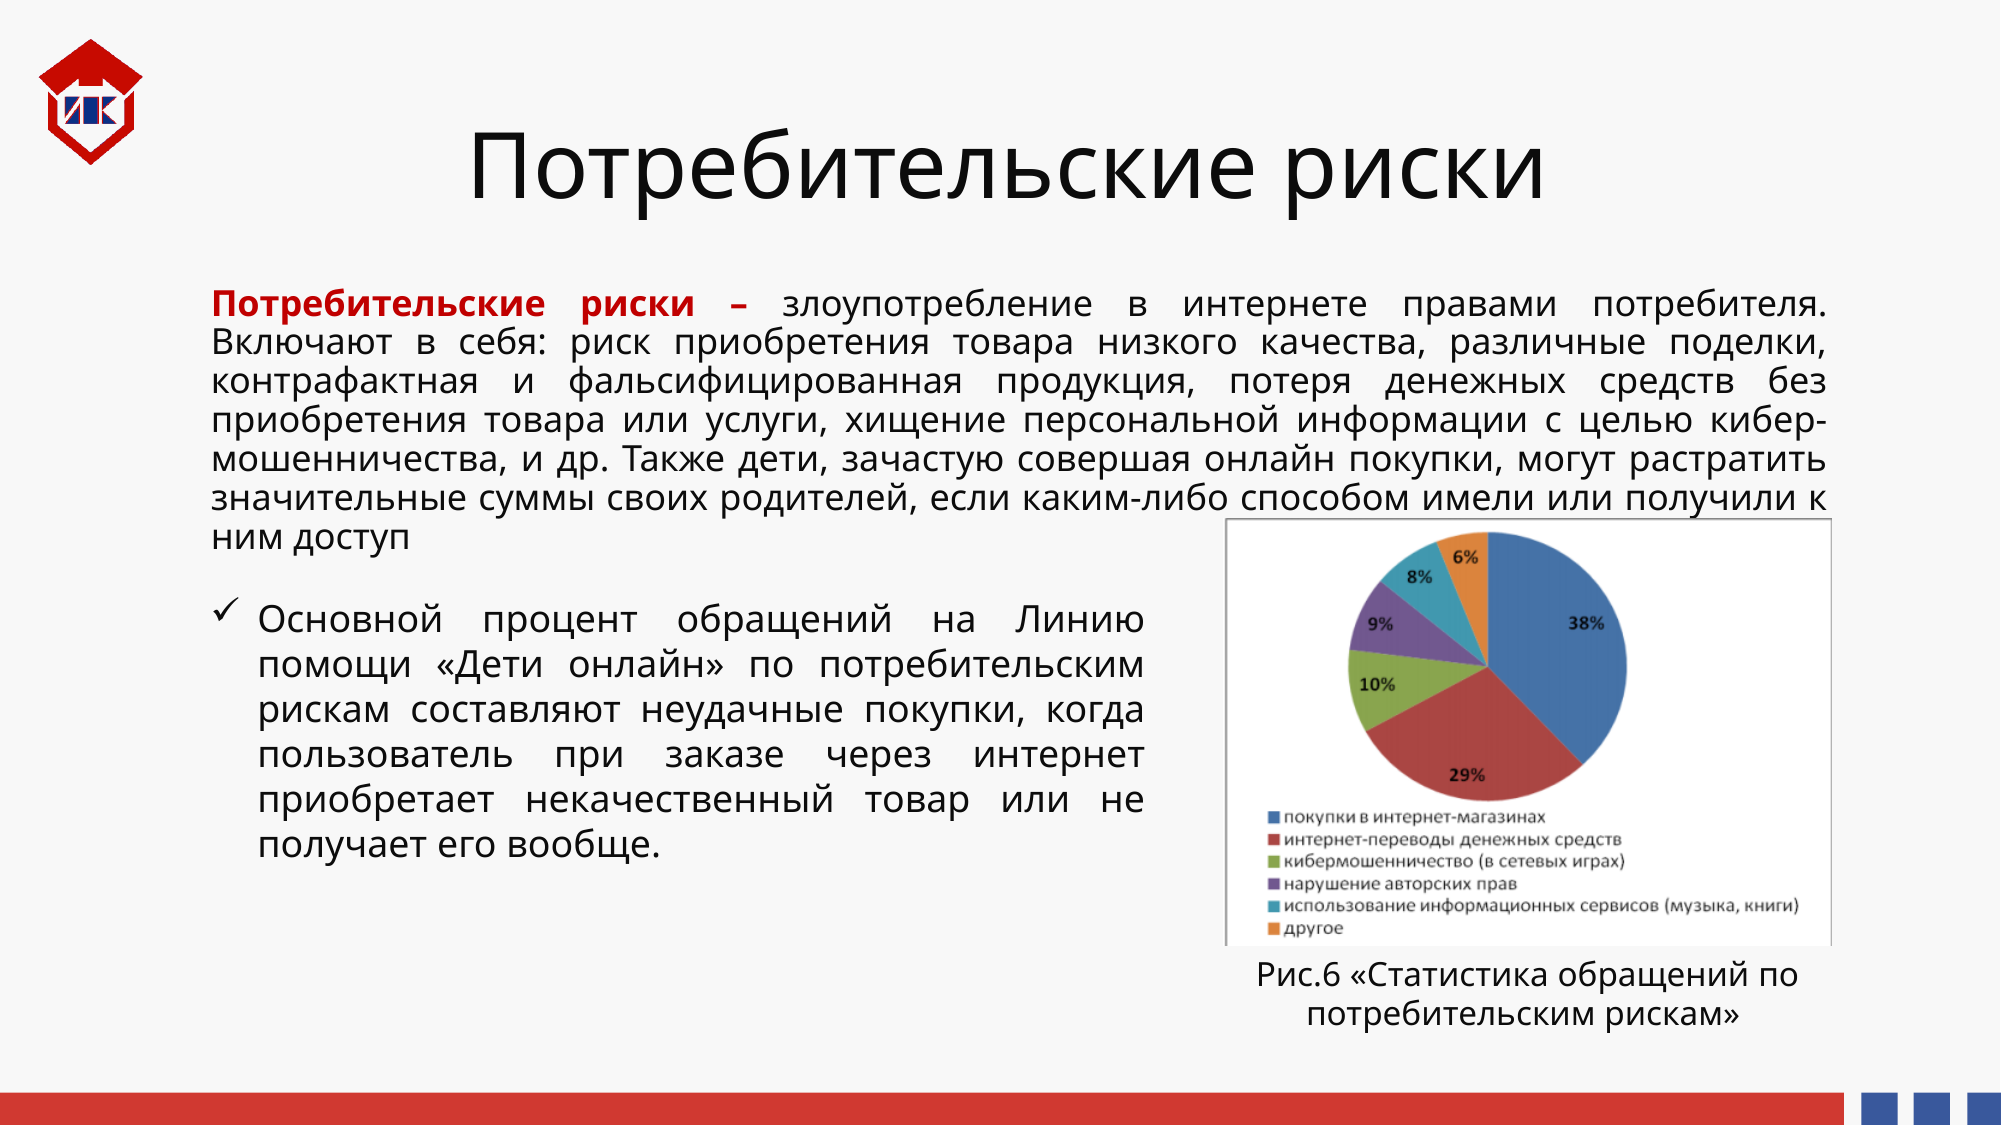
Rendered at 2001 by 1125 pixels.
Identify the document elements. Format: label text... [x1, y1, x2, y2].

list Потребительские риски – злоупотребление в интернете правами потребителя. Включают в себя: риск приобретения товара низкого качества, различные поделки, контрафактная и фальсифицированная продукция, потеря денежных средств без приобретения товара или услуги, хищение персональной информации с целью кибер-мошенничества, и др. Также дети, зачастую совершая онлайн покупки, могут растратить значительные суммы своих родителей, если каким-либо способом имели или получили к ним доступ [195, 277, 1844, 567]
picture [18, 9, 152, 180]
text_box Основной процент обращений на Линию помощи «Дети онлайн» по потребительским рискам составляют неудачные покупки, когда пользователь при заказе через интернет приобретает некачественный товар или не получает его вообще. [195, 588, 1161, 873]
text_box Рис.6 «Статистика обращений по потребительским рискам» [1223, 946, 1832, 1040]
title Потребительские риски [195, 59, 1844, 277]
picture [1223, 518, 1832, 946]
